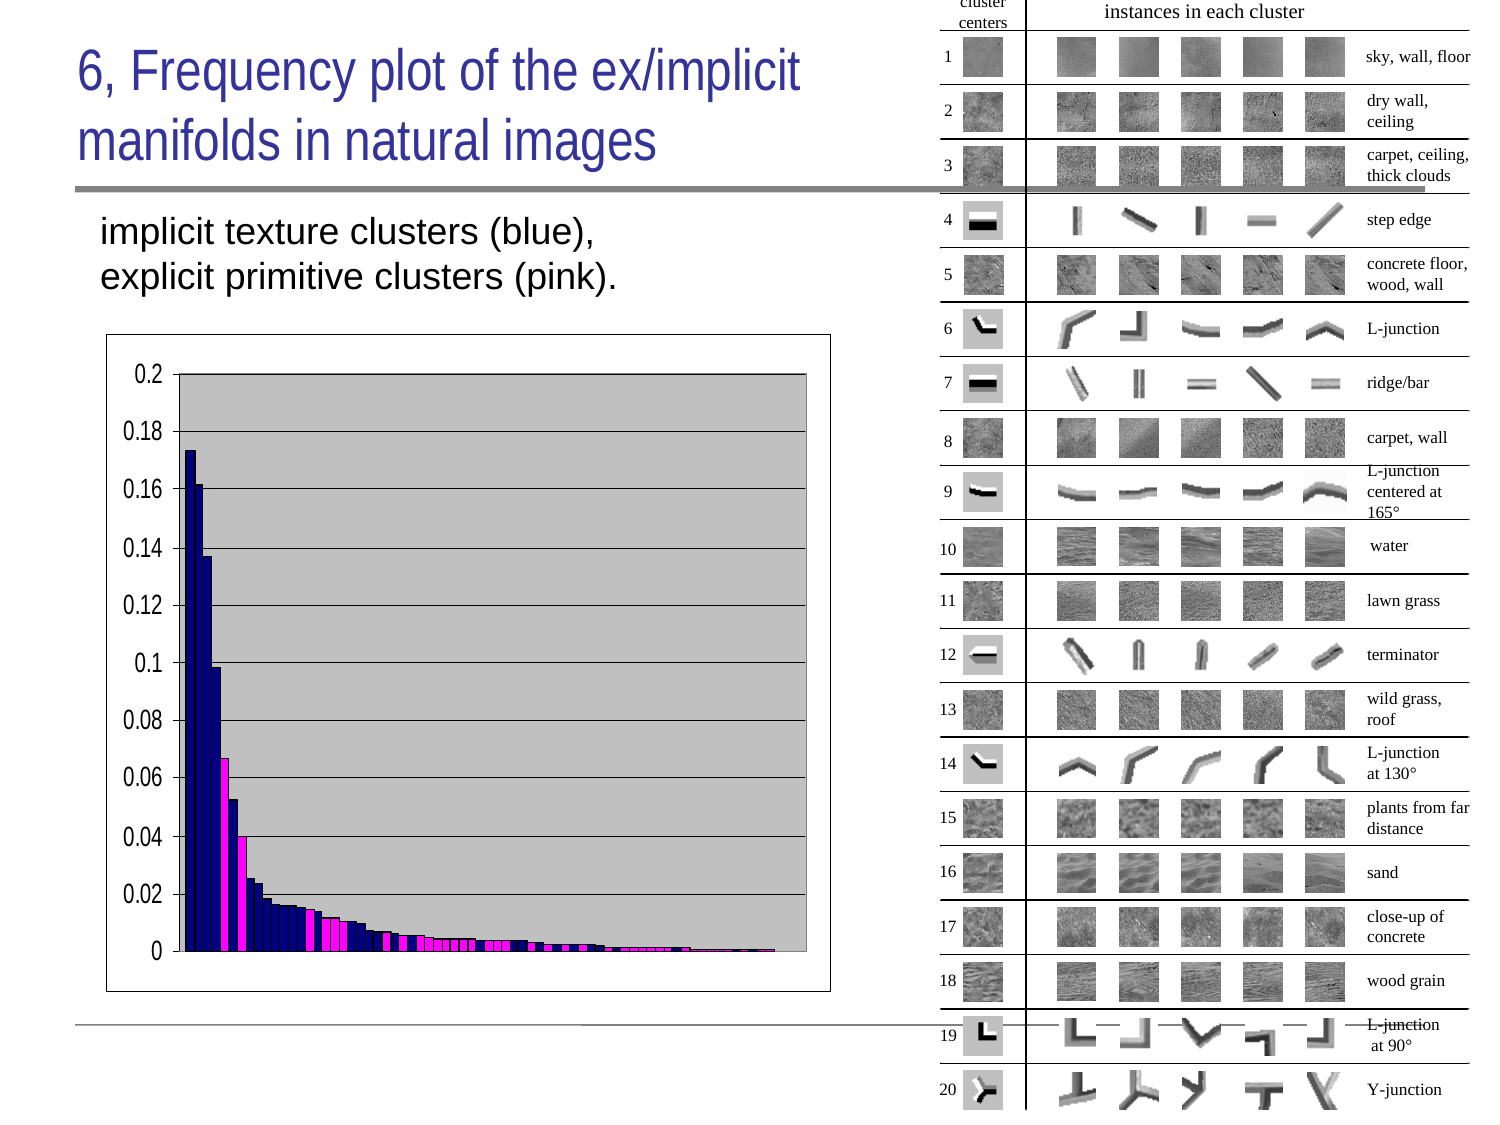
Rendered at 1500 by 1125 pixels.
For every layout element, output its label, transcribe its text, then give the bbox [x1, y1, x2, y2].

title 6, Frequency plot of the ex/implicit manifolds in natural images [62, 24, 850, 175]
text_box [937, 0, 1477, 1113]
text_box implicit texture clusters (blue), explicit primitive clusters (pink). [74, 199, 913, 259]
text_box implicit texture clusters (blue), explicit primitive clusters (pink). [74, 260, 913, 305]
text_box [99, 324, 838, 1001]
